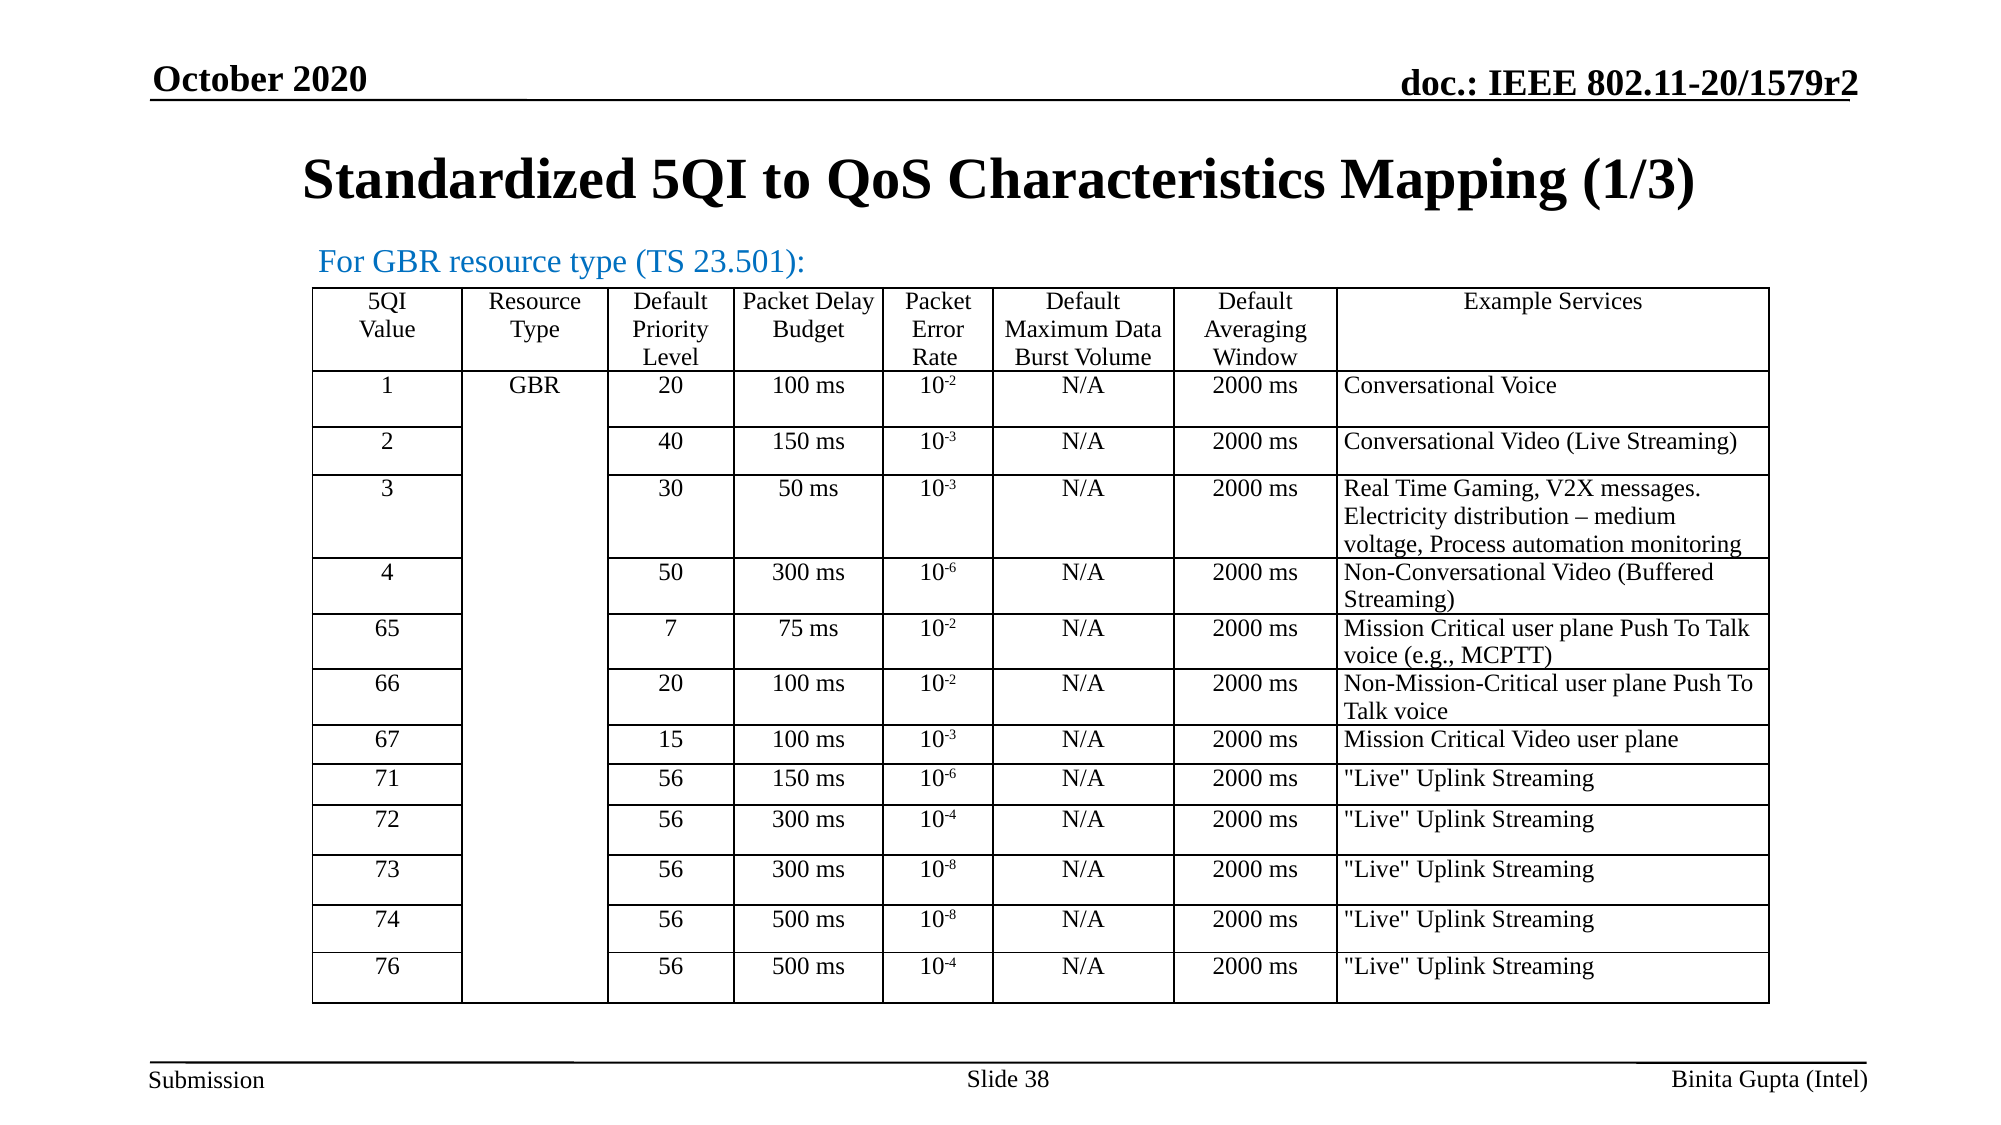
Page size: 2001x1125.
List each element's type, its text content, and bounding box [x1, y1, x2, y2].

slide_number Slide 38 [950, 1061, 1067, 1123]
table_header Resource Type [463, 289, 607, 370]
table_cell "Live" Uplink Streaming [1338, 906, 1768, 952]
table_cell 20 [609, 670, 733, 724]
table_cell 2 [313, 428, 461, 474]
table_cell 67 [313, 726, 461, 763]
table_cell Conversational Voice [1338, 372, 1768, 426]
table_cell 3 [313, 476, 461, 557]
table_cell N/A [994, 670, 1173, 724]
table_cell 30 [609, 476, 733, 557]
table_cell 76 [313, 953, 461, 1002]
table_cell 2000 ms [1175, 726, 1336, 763]
table_cell Non-Conversational Video (Buffered Streaming) [1338, 559, 1768, 613]
table_cell N/A [994, 953, 1173, 1002]
table_header Default Priority Level [609, 289, 733, 370]
table_cell 56 [609, 906, 733, 952]
table_cell 73 [313, 856, 461, 904]
table_cell 75 ms [735, 615, 882, 668]
table_cell 2000 ms [1175, 953, 1336, 1002]
table_cell 10-2 [884, 372, 992, 426]
table_cell N/A [994, 476, 1173, 557]
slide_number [152, 54, 563, 100]
table_cell 40 [609, 428, 733, 474]
table_cell 10-4 [884, 806, 992, 854]
table_cell 4 [313, 559, 461, 613]
title Standardized 5QI to QoS Characteristics Mapping (1/3) [149, 112, 1850, 238]
table_header Packet Delay Budget [735, 289, 882, 370]
table_cell Non-Mission-Critical user plane Push To Talk voice [1338, 670, 1768, 724]
table_cell 10-8 [884, 906, 992, 952]
table_cell 66 [313, 670, 461, 724]
table_cell N/A [994, 428, 1173, 474]
table_cell 2000 ms [1175, 615, 1336, 668]
table_cell "Live" Uplink Streaming [1338, 856, 1768, 904]
table_cell 56 [609, 806, 733, 854]
table_cell 10-2 [884, 670, 992, 724]
table_header Default Averaging Window [1175, 289, 1336, 370]
table_header Packet Error Rate [884, 289, 992, 370]
table_cell N/A [994, 372, 1173, 426]
table_cell 2000 ms [1175, 559, 1336, 613]
table_cell 56 [609, 856, 733, 904]
table_cell 65 [313, 615, 461, 668]
text_box For GBR resource type (TS 23.501): [303, 232, 822, 287]
table_cell 15 [609, 726, 733, 763]
table_header Example Services [1338, 289, 1768, 370]
table_cell 74 [313, 906, 461, 952]
table_cell "Live" Uplink Streaming [1338, 953, 1768, 1002]
table_cell 20 [609, 372, 733, 426]
table_cell Real Time Gaming, V2X messages. Electricity distribution – medium voltage, Process automation monitoring [1338, 476, 1768, 557]
table_cell 10-3 [884, 726, 992, 763]
table_cell Mission Critical user plane Push To Talk voice (e.g., MCPTT) [1338, 615, 1768, 668]
table_cell 100 ms [735, 670, 882, 724]
table_cell GBR [463, 372, 607, 1002]
table_cell 10-3 [884, 428, 992, 474]
table_cell 2000 ms [1175, 806, 1336, 854]
table_cell 2000 ms [1175, 856, 1336, 904]
table_cell 10-4 [884, 953, 992, 1002]
table_cell 56 [609, 953, 733, 1002]
table_cell 300 ms [735, 856, 882, 904]
table_cell "Live" Uplink Streaming [1338, 765, 1768, 804]
table_cell 56 [609, 765, 733, 804]
table_cell 100 ms [735, 372, 882, 426]
table_cell 10-2 [884, 615, 992, 668]
table_cell 7 [609, 615, 733, 668]
table_cell 100 ms [735, 726, 882, 763]
table_cell 1 [313, 372, 461, 426]
table_cell N/A [994, 726, 1173, 763]
table_cell 10-6 [884, 765, 992, 804]
table_cell N/A [994, 856, 1173, 904]
table_cell 50 [609, 559, 733, 613]
table_cell 2000 ms [1175, 372, 1336, 426]
footer Binita Gupta (Intel) [1171, 1061, 1869, 1093]
table_header Default Maximum Data Burst Volume [994, 289, 1173, 370]
table_cell 50 ms [735, 476, 882, 557]
table_cell N/A [994, 559, 1173, 613]
table_cell 500 ms [735, 906, 882, 952]
table_cell N/A [994, 806, 1173, 854]
table_cell 2000 ms [1175, 476, 1336, 557]
table_cell 300 ms [735, 806, 882, 854]
table_cell Mission Critical Video user plane [1338, 726, 1768, 763]
table_cell 71 [313, 765, 461, 804]
table_cell 2000 ms [1175, 906, 1336, 952]
table_cell 150 ms [735, 428, 882, 474]
table_cell 2000 ms [1175, 765, 1336, 804]
table_cell 10-3 [884, 476, 992, 557]
table_cell 10-8 [884, 856, 992, 904]
table_cell 150 ms [735, 765, 882, 804]
table_cell 300 ms [735, 559, 882, 613]
table_cell 2000 ms [1175, 670, 1336, 724]
table_cell N/A [994, 906, 1173, 952]
table_cell Conversational Video (Live Streaming) [1338, 428, 1768, 474]
table_cell 10-6 [884, 559, 992, 613]
table_cell 2000 ms [1175, 428, 1336, 474]
table_cell "Live" Uplink Streaming [1338, 806, 1768, 854]
table_cell 72 [313, 806, 461, 854]
table_header 5QI Value [313, 289, 461, 370]
table_cell N/A [994, 615, 1173, 668]
table_cell 500 ms [735, 953, 882, 1002]
table_cell N/A [994, 765, 1173, 804]
